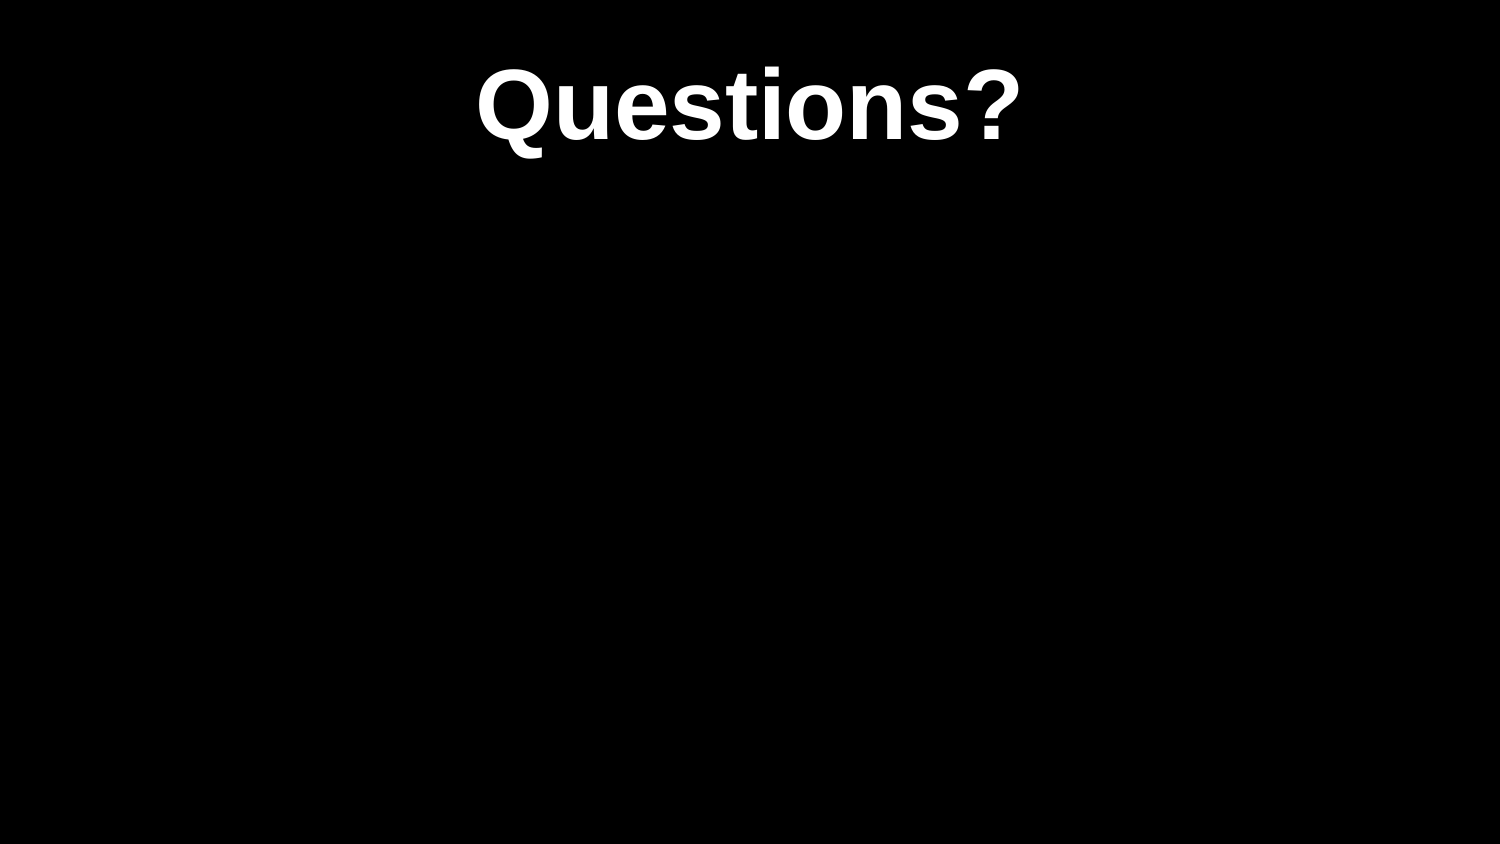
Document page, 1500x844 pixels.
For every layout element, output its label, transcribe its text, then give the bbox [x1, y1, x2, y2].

title Questions? [75, 33, 1425, 175]
